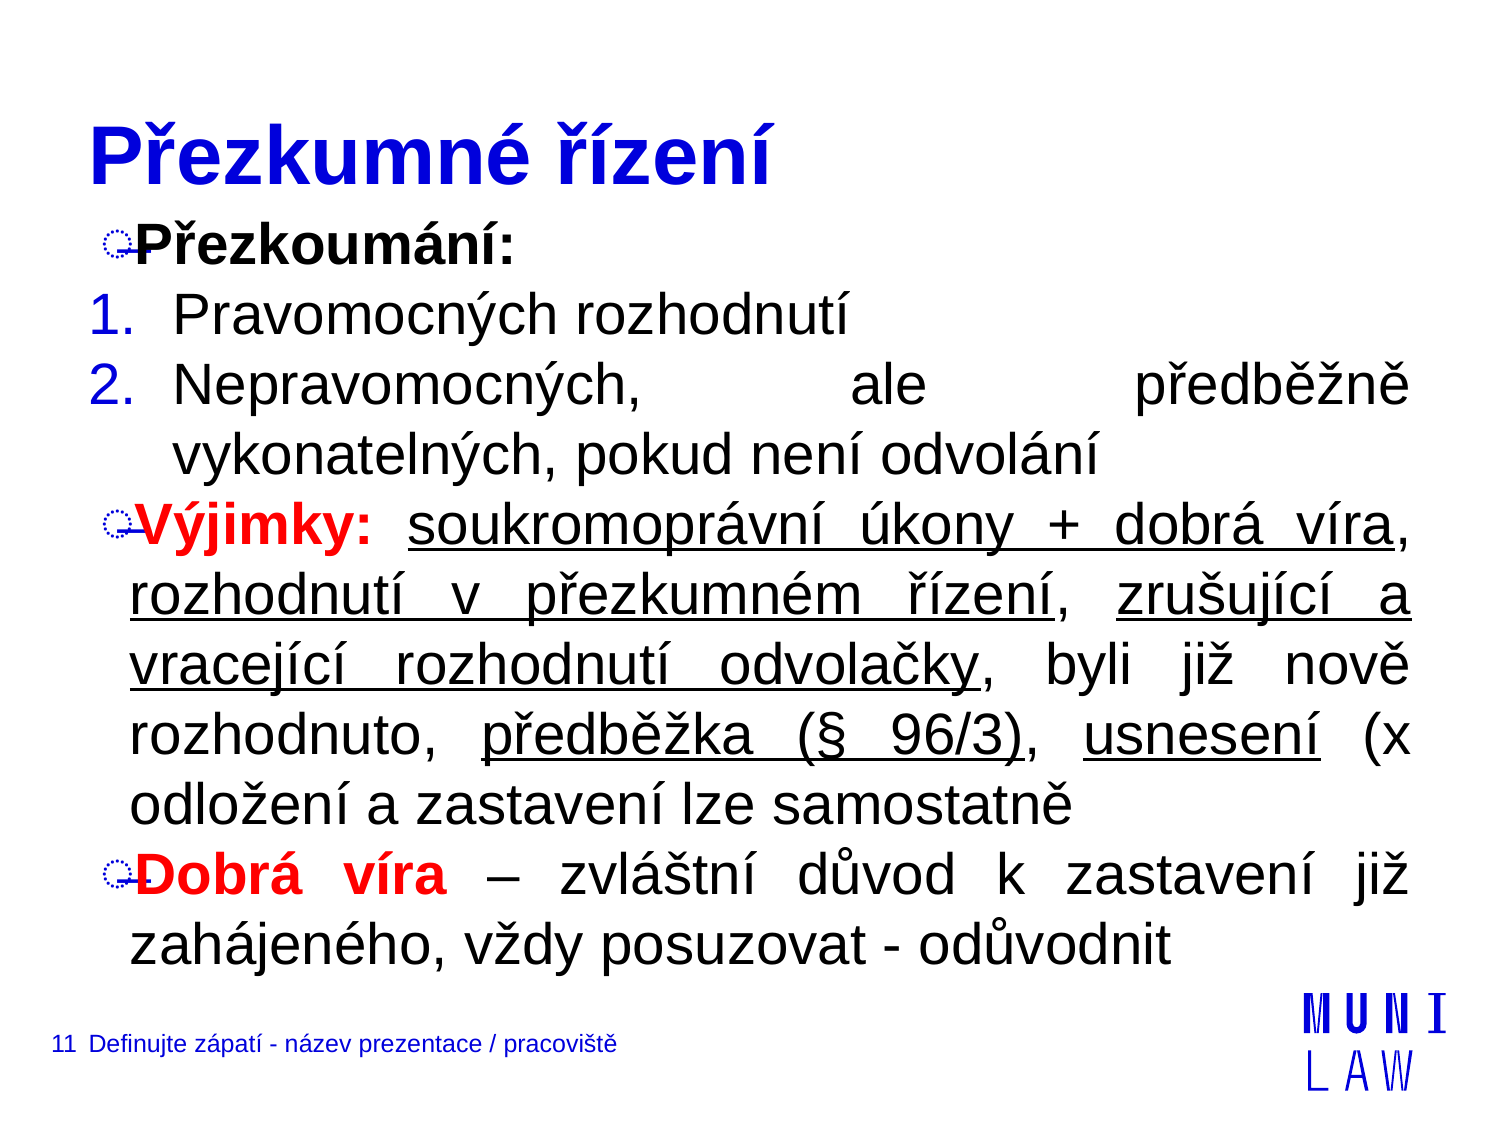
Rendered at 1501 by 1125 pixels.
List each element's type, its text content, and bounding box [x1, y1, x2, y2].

footer Definujte zápatí - název prezentace / pracoviště [88, 1021, 1064, 1063]
slide_number 11 [50, 1021, 82, 1063]
title Přezkumné řízení [88, 118, 1412, 193]
list Přezkoumání: Pravomocných rozhodnutí Nepravomocných, ale předběžně vykonatelných, pokud není odvolání Výjimky: soukromoprávní úkony + dobrá víra, rozhodnutí v přezkumném řízení, zrušující a vracející rozhodnutí odvolačky, byli již nově rozhodnuto, předběžka (§ 96/3), usnesení (x odložení a zastavení lze samostatně Dobrá víra – zvláštní důvod k zastavení již zahájeného, vždy posuzovat - odůvodnit [88, 206, 1412, 957]
